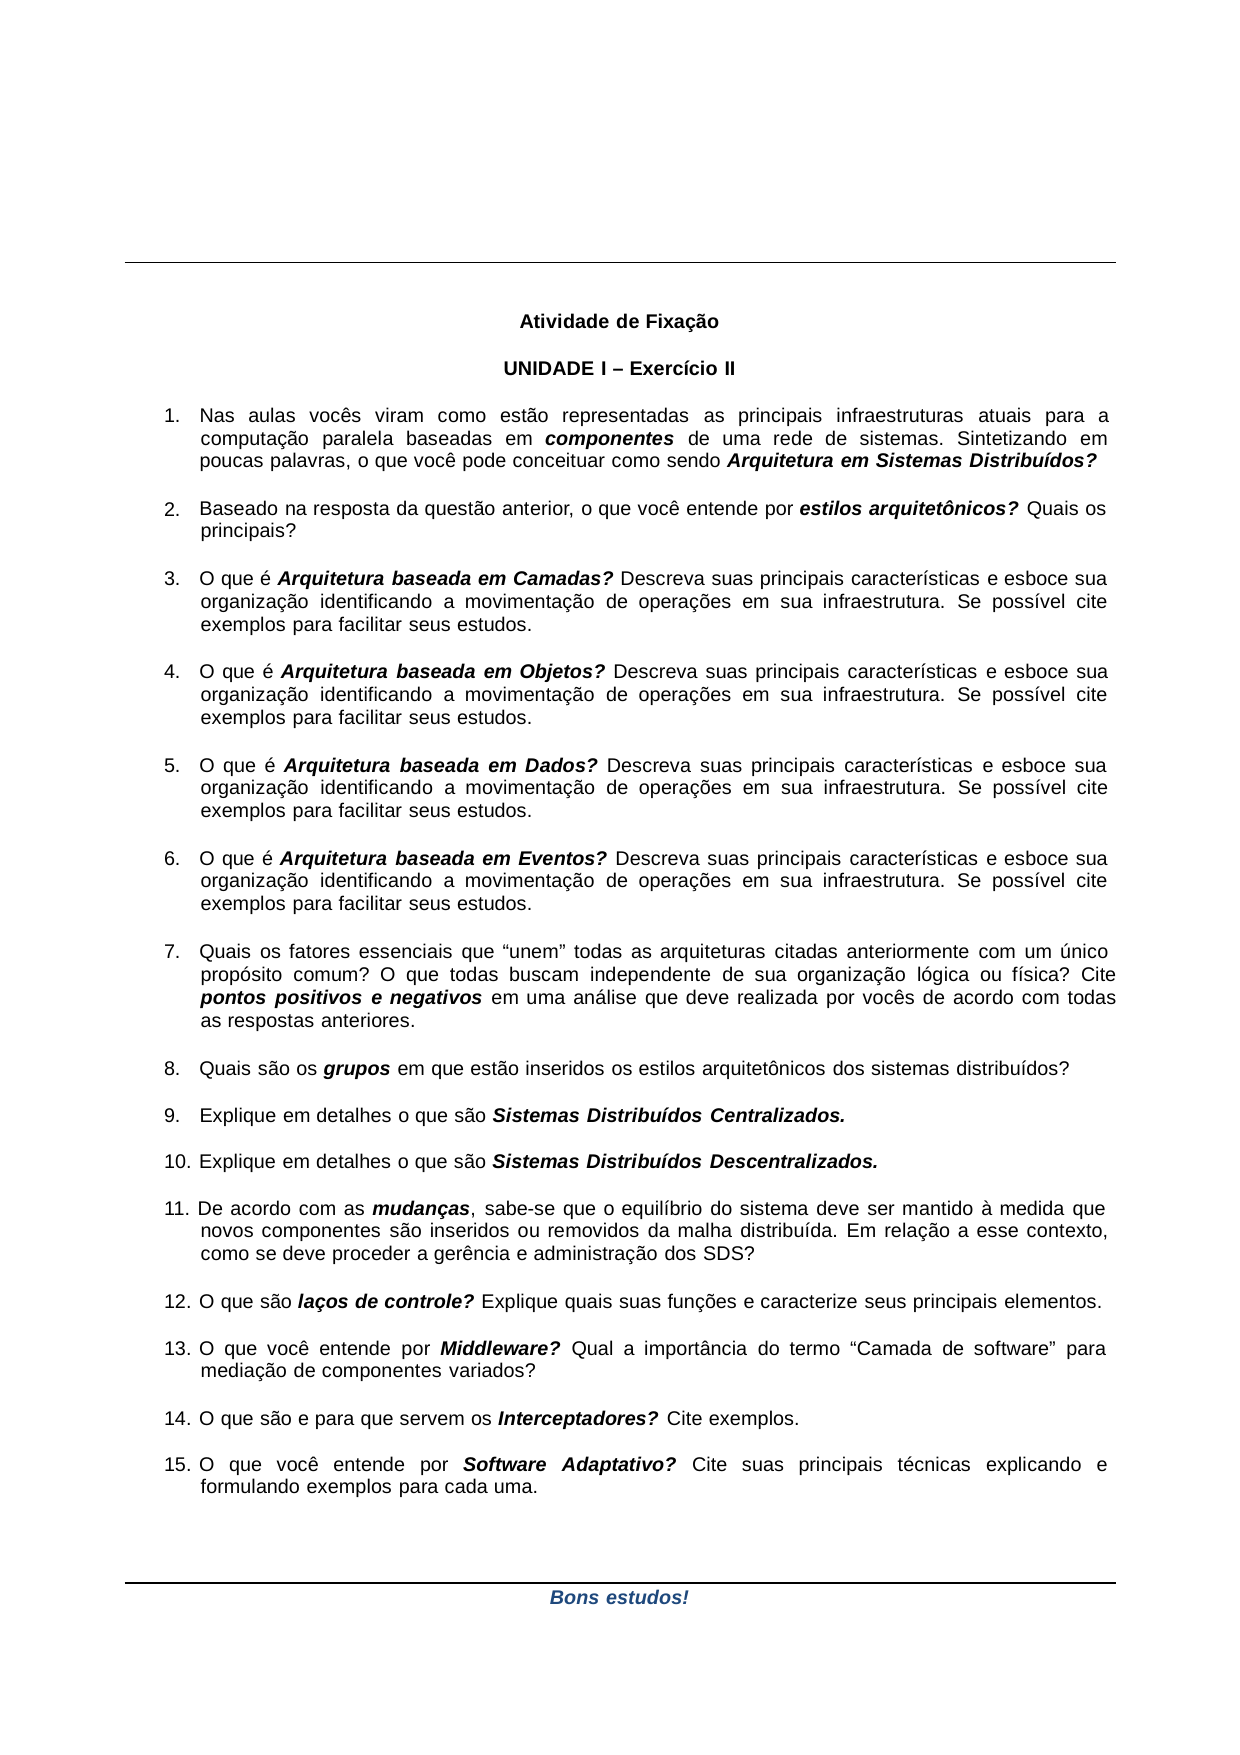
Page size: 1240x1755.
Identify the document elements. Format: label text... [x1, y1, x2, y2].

text_box Quais os fatores essenciais que “unem” todas as arquiteturas citadas anteriormente com um único propósito comum? O que todas buscam independente de sua organização lógica ou física? Cite pontos positivos e negativos em uma análise que deve realizada por vocês de acordo com todas as respostas anteriores. [197, 940, 1117, 1035]
text_box Quais são os grupos em que estão inseridos os estilos arquitetônicos dos sistemas distribuídos? [197, 1056, 1080, 1081]
text_box 11. De acordo com as mudanças, sabe-se que o equilíbrio do sistema deve ser mantido à medida que novos componentes são inseridos ou removidos da malha distribuída. Em relação a esse contexto, como se deve proceder a gerência e administração dos SDS? [162, 1196, 1119, 1268]
text_box [124, 1560, 1117, 1585]
text_box O que é Arquitetura baseada em Camadas? Descreva suas principais características e esboce sua organização identificando a movimentação de operações em sua infraestrutura. Se possível cite exemplos para facilitar seus estudos. [197, 566, 1119, 639]
text_box 9. [162, 1103, 187, 1128]
text_box 14. O que são e para que servem os Interceptadores? Cite exemplos. [162, 1406, 810, 1431]
text_box Atividade de Fixação [517, 310, 727, 335]
text_box 7. [162, 940, 187, 965]
text_box Nas aulas vocês viram como estão representadas as principais infraestruturas atuais para a computação paralela baseadas em componentes de uma rede de sistemas. Sintetizando em poucas palavras, o que você pode conceituar como sendo Arquitetura em Sistemas Distribuídos? [197, 403, 1117, 475]
text_box 8. [162, 1056, 187, 1081]
text_box O que é Arquitetura baseada em Dados? Descreva suas principais características e esboce sua organização identificando a movimentação de operações em sua infraestrutura. Se possível cite exemplos para facilitar seus estudos. [197, 753, 1118, 825]
text_box UNIDADE I – Exercício II [501, 356, 743, 382]
text_box 2. [162, 497, 187, 522]
text_box O que é Arquitetura baseada em Objetos? Descreva suas principais características e esboce sua organização identificando a movimentação de operações em sua infraestrutura. Se possível cite exemplos para facilitar seus estudos. [197, 660, 1119, 732]
text_box Bons estudos! [547, 1585, 696, 1610]
text_box Explique em detalhes o que são Sistemas Distribuídos Centralizados. [197, 1103, 856, 1128]
text_box 5. [162, 753, 187, 779]
text_box 4. [162, 660, 187, 685]
text_box 15. O que você entende por Software Adaptativo? Cite suas principais técnicas explicando e formulando exemplos para cada uma. [162, 1452, 1119, 1501]
text_box 13. O que você entende por Middleware? Qual a importância do termo “Camada de software” para mediação de componentes variados? [162, 1336, 1119, 1385]
text_box 10. Explique em detalhes o que são Sistemas Distribuídos Descentralizados. [162, 1150, 890, 1175]
text_box O que é Arquitetura baseada em Eventos? Descreva suas principais características e esboce sua organização identificando a movimentação de operações em sua infraestrutura. Se possível cite exemplos para facilitar seus estudos. [197, 846, 1119, 919]
text_box 12. O que são laços de controle? Explique quais suas funções e caracterize seus principais elementos. [162, 1290, 1112, 1315]
text_box 1. [162, 404, 187, 429]
text_box 3. [162, 567, 187, 592]
text_box Baseado na resposta da questão anterior, o que você entende por estilos arquitetônicos? Quais os principais? [197, 497, 1119, 545]
text_box 6. [162, 846, 187, 872]
